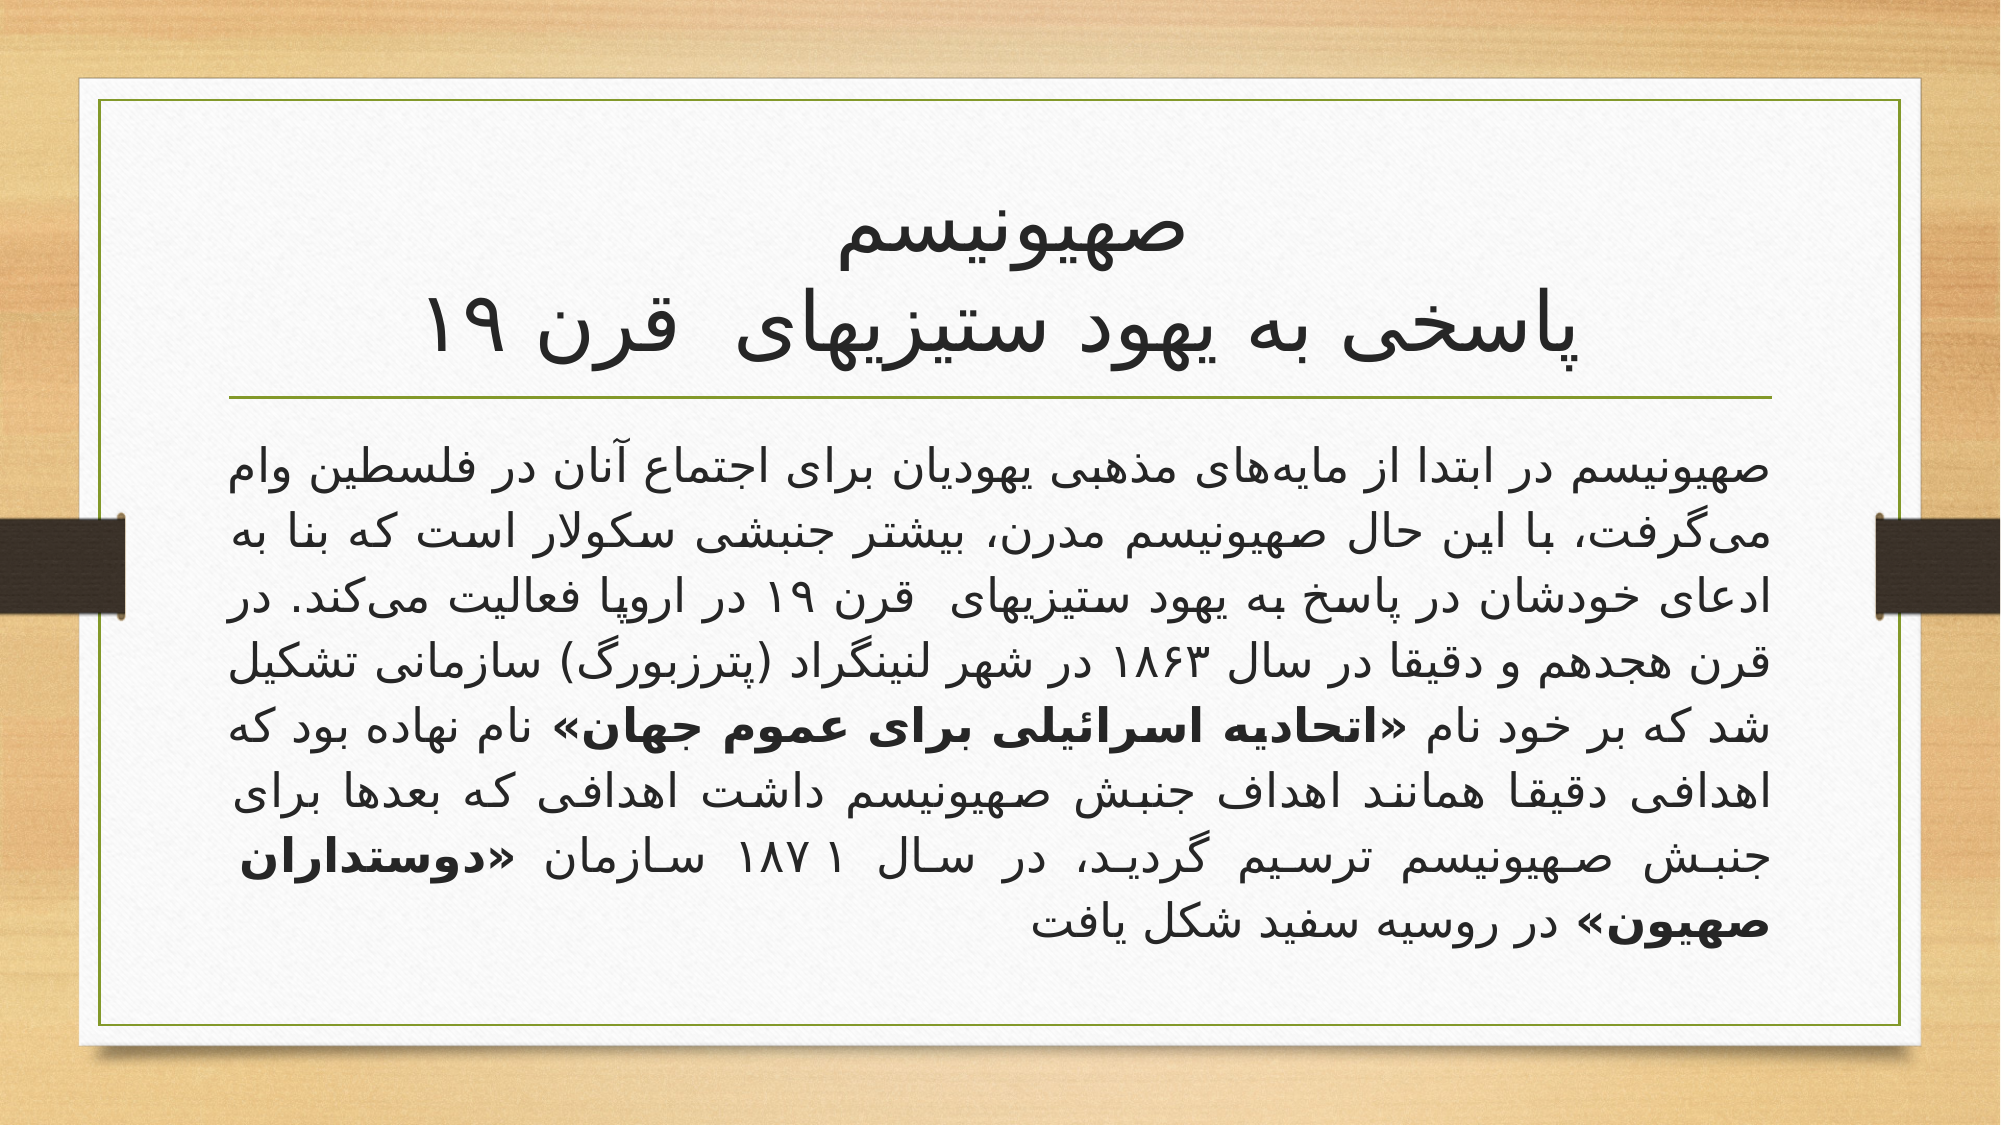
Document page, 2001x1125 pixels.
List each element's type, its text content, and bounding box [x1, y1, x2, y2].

title صهیونیسم پاسخی به یهود ستیزیهای قرن ۱۹ [212, 161, 1788, 375]
picture [0, 0, 2001, 1125]
list صهیونیسم در ابتدا از مایه‌های مذهبی یهودیان برای اجتماع آنان در فلسطین وام می‌گرفت، با این حال صهیونیسم مدرن، بیشتر جنبشی سکولار است که بنا به ادعای خودشان در پاسخ به یهود ستیزیهای قرن ۱۹ در اروپا فعالیت می‌کند. در قرن هجدهم و دقیقا در سال ۱۸۶۳ در شهر لنینگراد (پترزبورگ) سازمانی تشکیل شد که بر خود نام «اتحادیه اسرائیلی برای عموم جهان» نام نهاده بود که اهدافی دقیقا همانند اهداف جنبش صهیونیسم داشت اهدافی که بعدها برای جنبش صهیونیسم ترسیم گردید، در سال ۱۸۷۱ سازمان «دوستداران صهیون» در روسیه سفید شکل یافت [212, 419, 1788, 964]
